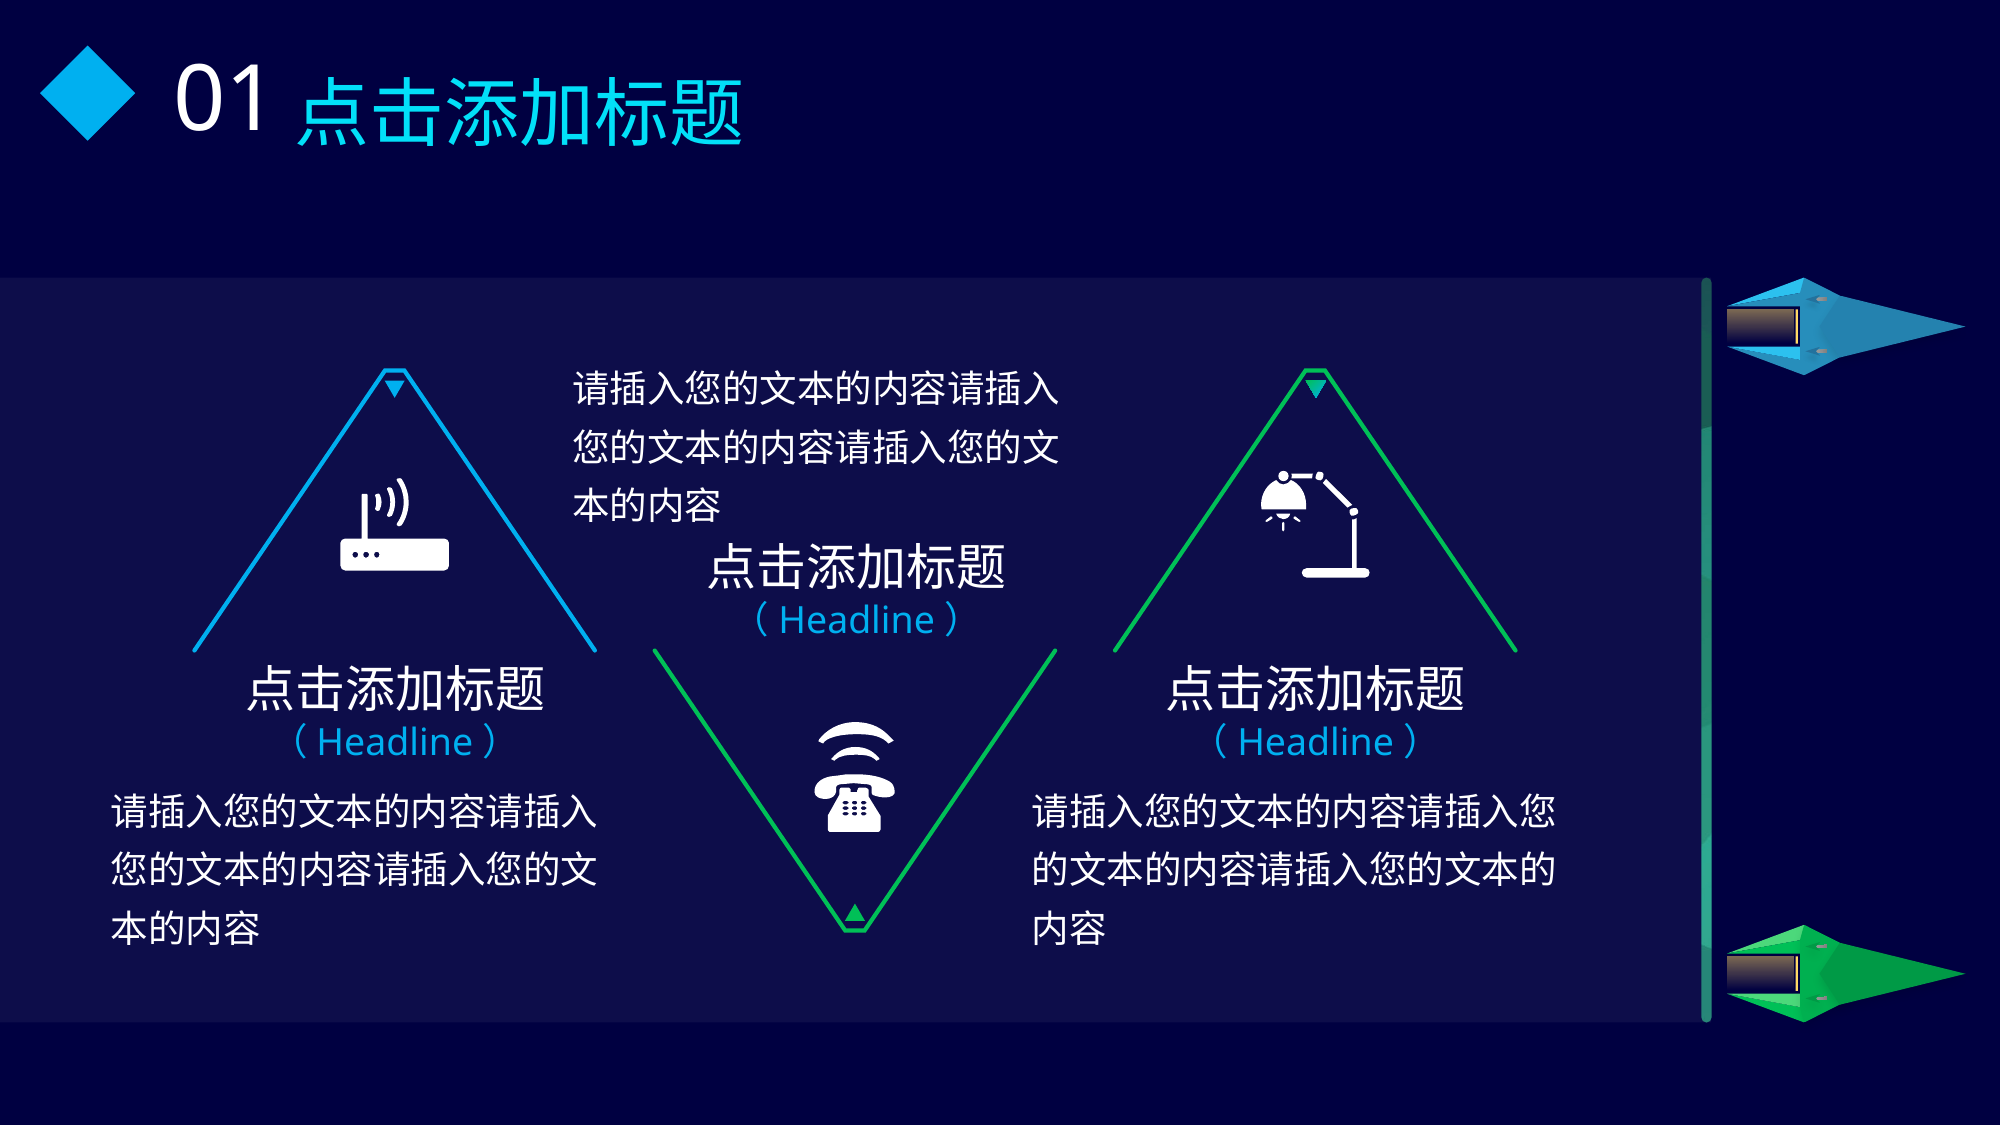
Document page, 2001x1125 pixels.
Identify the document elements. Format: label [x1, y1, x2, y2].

text_box [813, 722, 897, 832]
text_box [340, 477, 449, 571]
text_box [0, 277, 1966, 1023]
text_box [1261, 470, 1370, 578]
